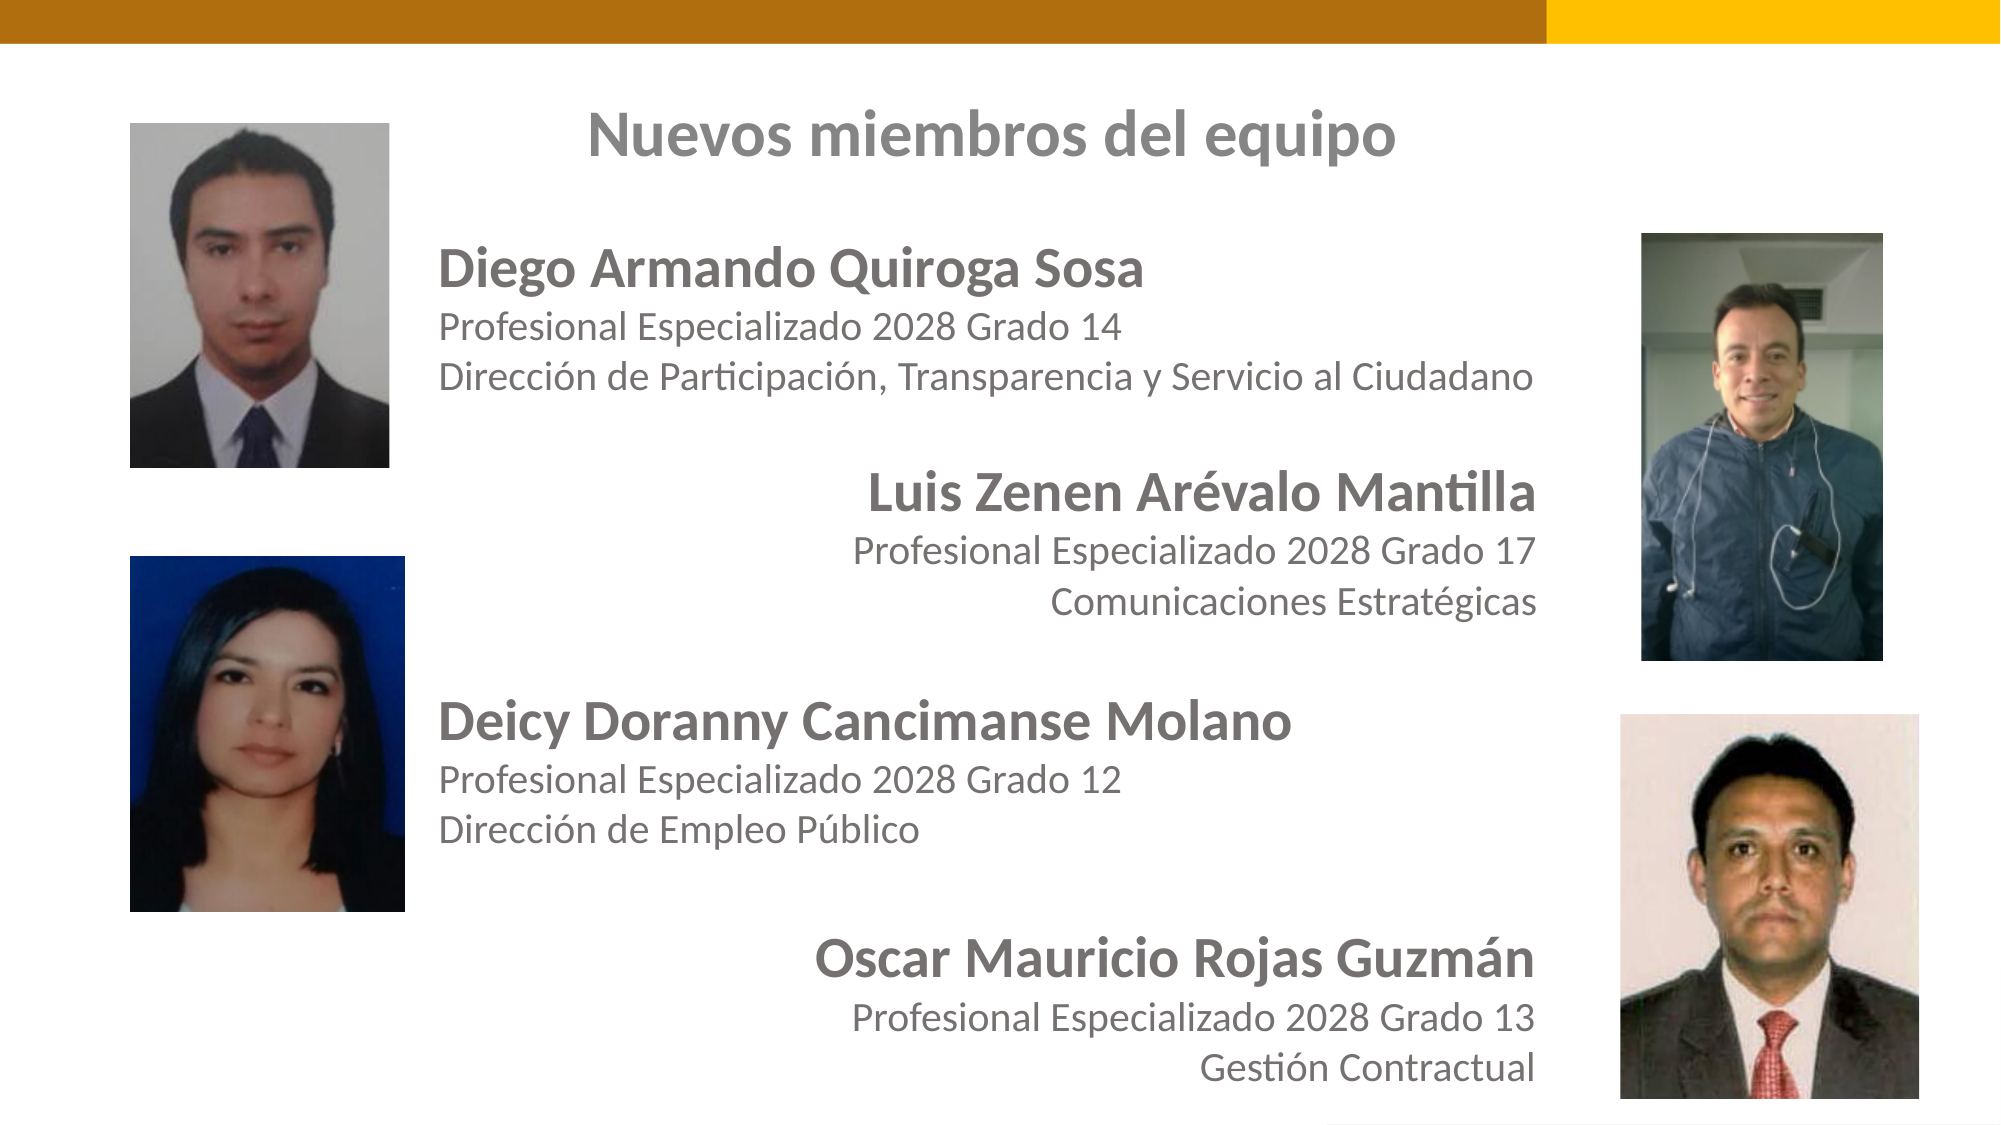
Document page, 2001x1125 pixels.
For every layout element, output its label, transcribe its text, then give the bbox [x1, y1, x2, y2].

text_box Oscar Mauricio Rojas Guzmán Profesional Especializado 2028 Grado 13 Gestión Contractual [800, 911, 1551, 1097]
text_box Deicy Doranny Cancimanse Molano Profesional Especializado 2028 Grado 12 Dirección de Empleo Público [423, 674, 1309, 860]
picture [0, 0, 2001, 1125]
text_box [1282, 973, 2000, 1124]
text_box Nuevos miembros del equipo [259, 91, 1726, 179]
text_box Luis Zenen Arévalo Mantilla Profesional Especializado 2028 Grado 17 Comunicaciones Estratégicas [837, 445, 1552, 631]
text_box Diego Armando Quiroga Sosa Profesional Especializado 2028 Grado 14 Dirección de Participación, Transparencia y Servicio al Ciudadano [423, 221, 1550, 407]
